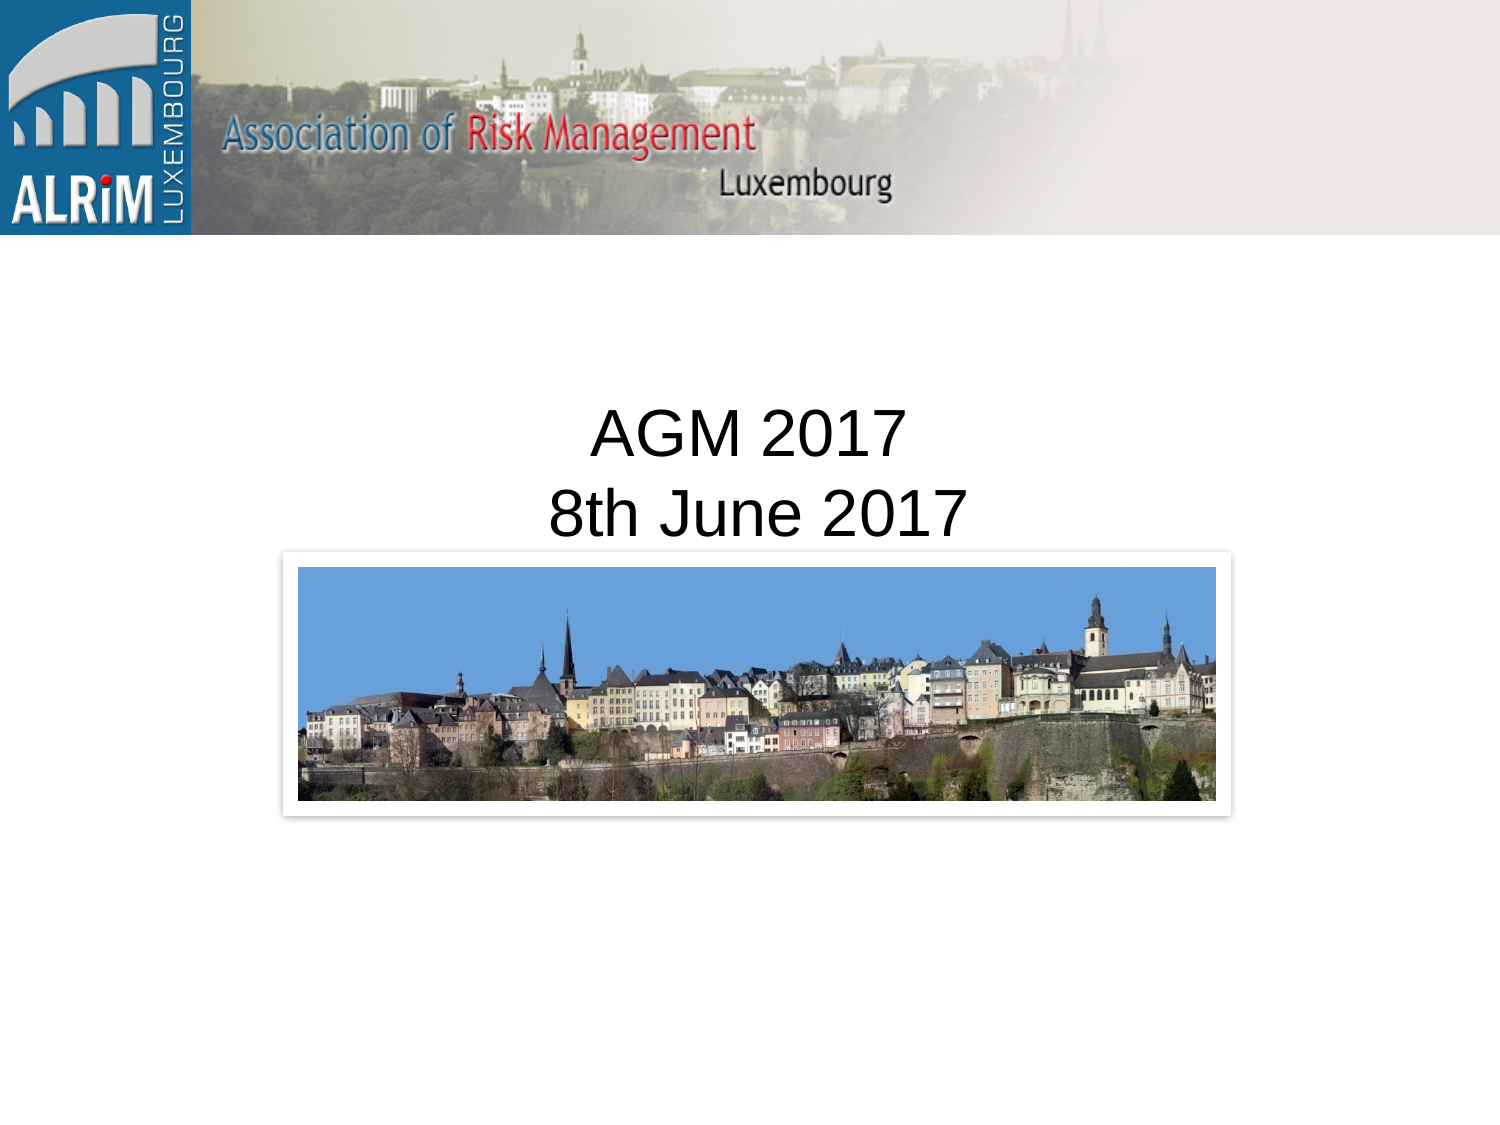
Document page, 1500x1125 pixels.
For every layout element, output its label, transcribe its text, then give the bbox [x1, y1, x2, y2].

picture [297, 566, 1217, 802]
picture [0, 0, 1500, 235]
title AGM 2017 8th June 2017 [112, 349, 1388, 591]
